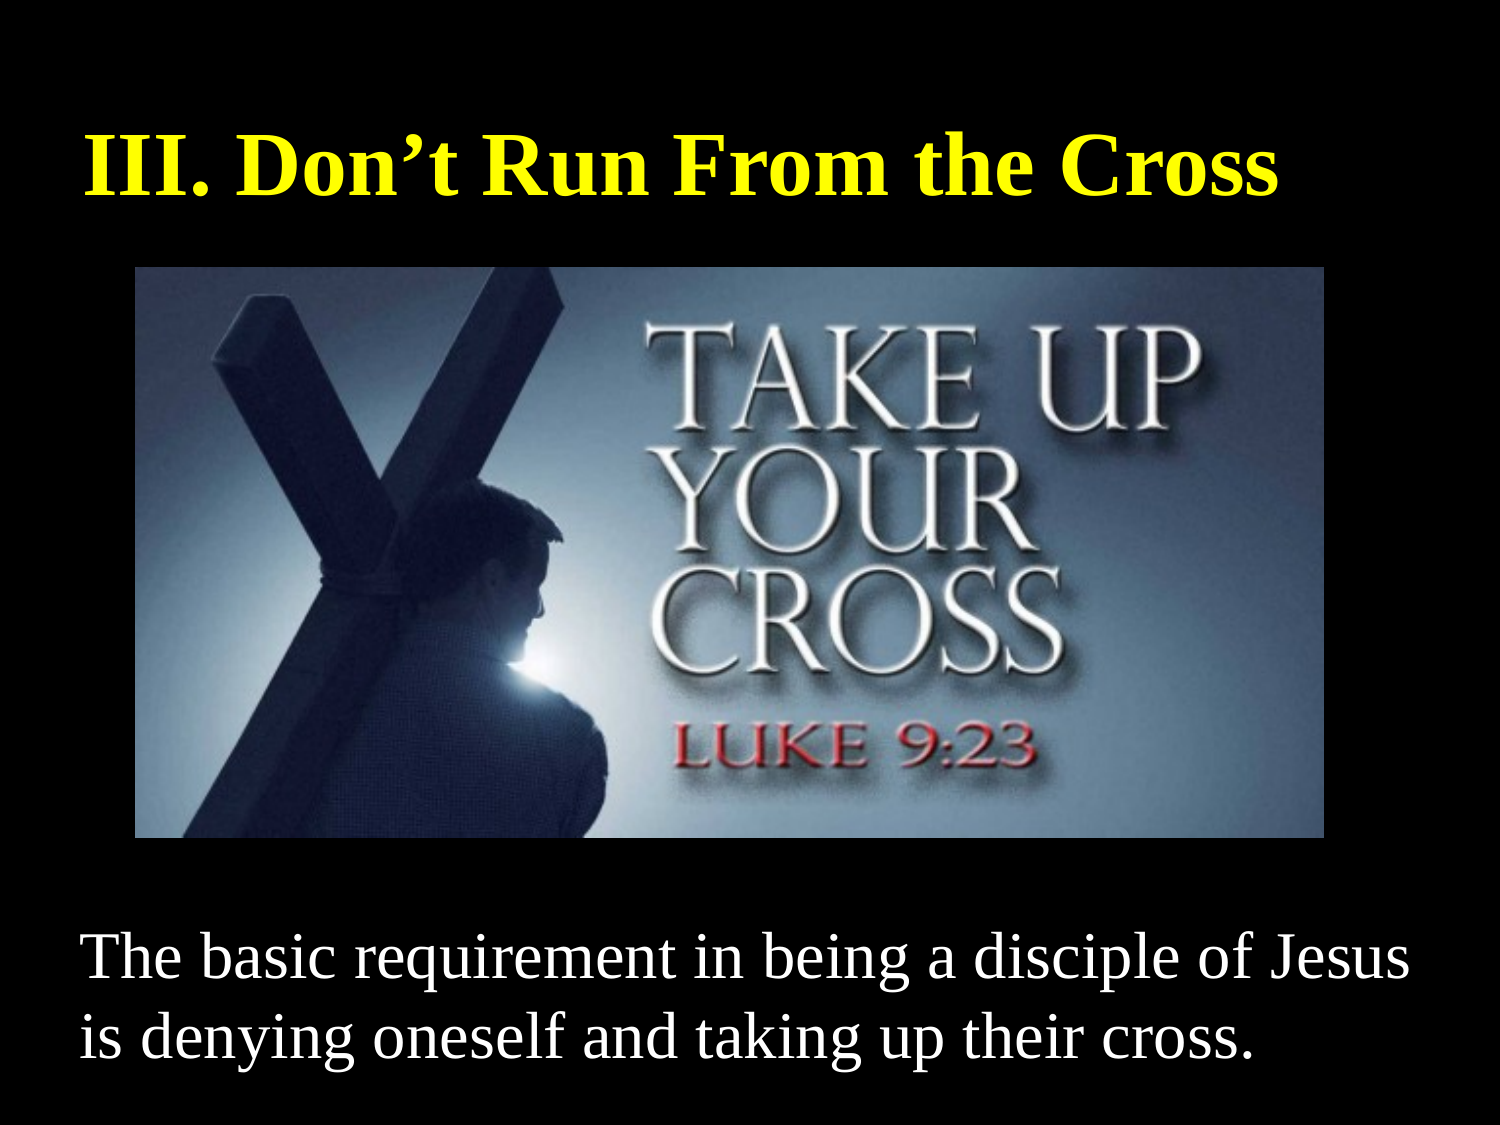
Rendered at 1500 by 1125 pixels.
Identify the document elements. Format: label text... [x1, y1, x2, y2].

picture [135, 267, 1324, 838]
text_box The basic requirement in being a disciple of Jesus is denying oneself and taking up their cross. [64, 904, 1471, 1080]
title III. Don’t Run From the Cross [0, 90, 1371, 338]
